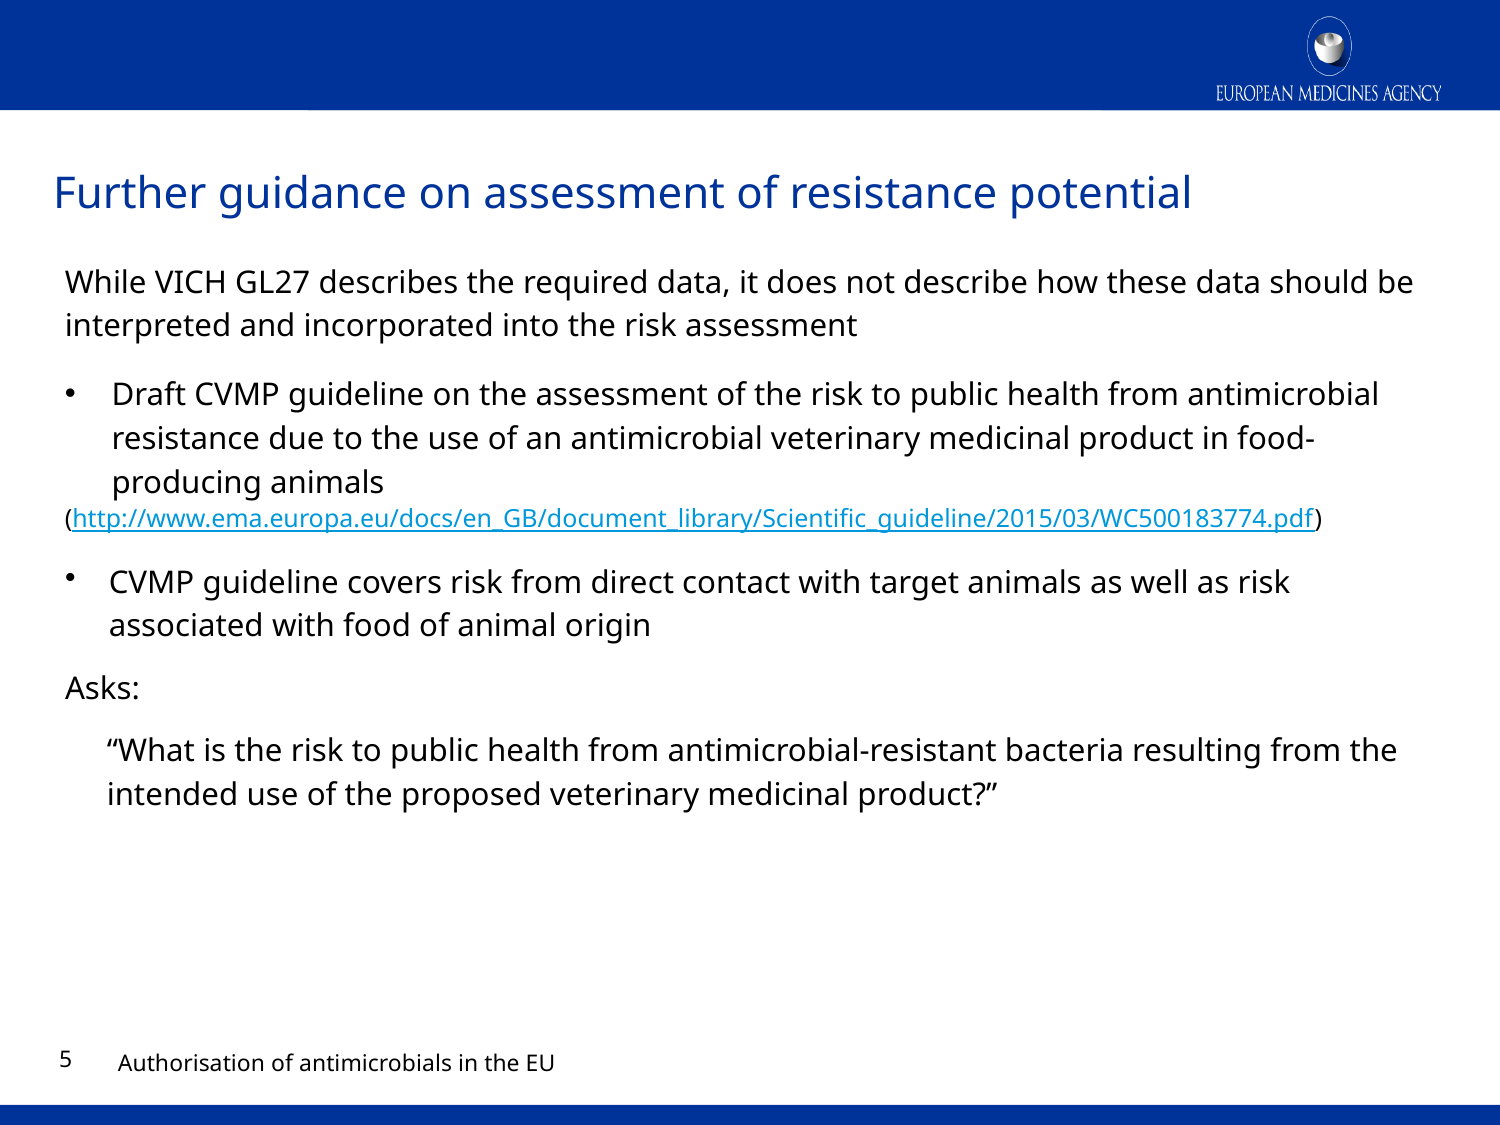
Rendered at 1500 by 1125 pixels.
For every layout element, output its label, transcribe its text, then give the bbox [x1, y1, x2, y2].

picture [1216, 15, 1441, 102]
slide_number 4 [59, 1050, 110, 1090]
list While VICH GL27 describes the required data, it does not describe how these data should be interpreted and incorporated into the risk assessment Draft CVMP guideline on the assessment of the risk to public health from antimicrobial resistance due to the use of an antimicrobial veterinary medicinal product in food-producing animals (http://www.ema.europa.eu/docs/en_GB/document_library/Scientific_guideline/2015/03/WC500183774.pdf) CVMP guideline covers risk from direct contact with target animals as well as risk associated with food of animal origin Asks: “What is the risk to public health from antimicrobial-resistant bacteria resulting from the intended use of the proposed veterinary medicinal product?” [64, 255, 1453, 858]
title Further guidance on assessment of resistance potential [53, 160, 1441, 256]
footer Authorisation of antimicrobials in the EU [117, 1050, 1181, 1099]
